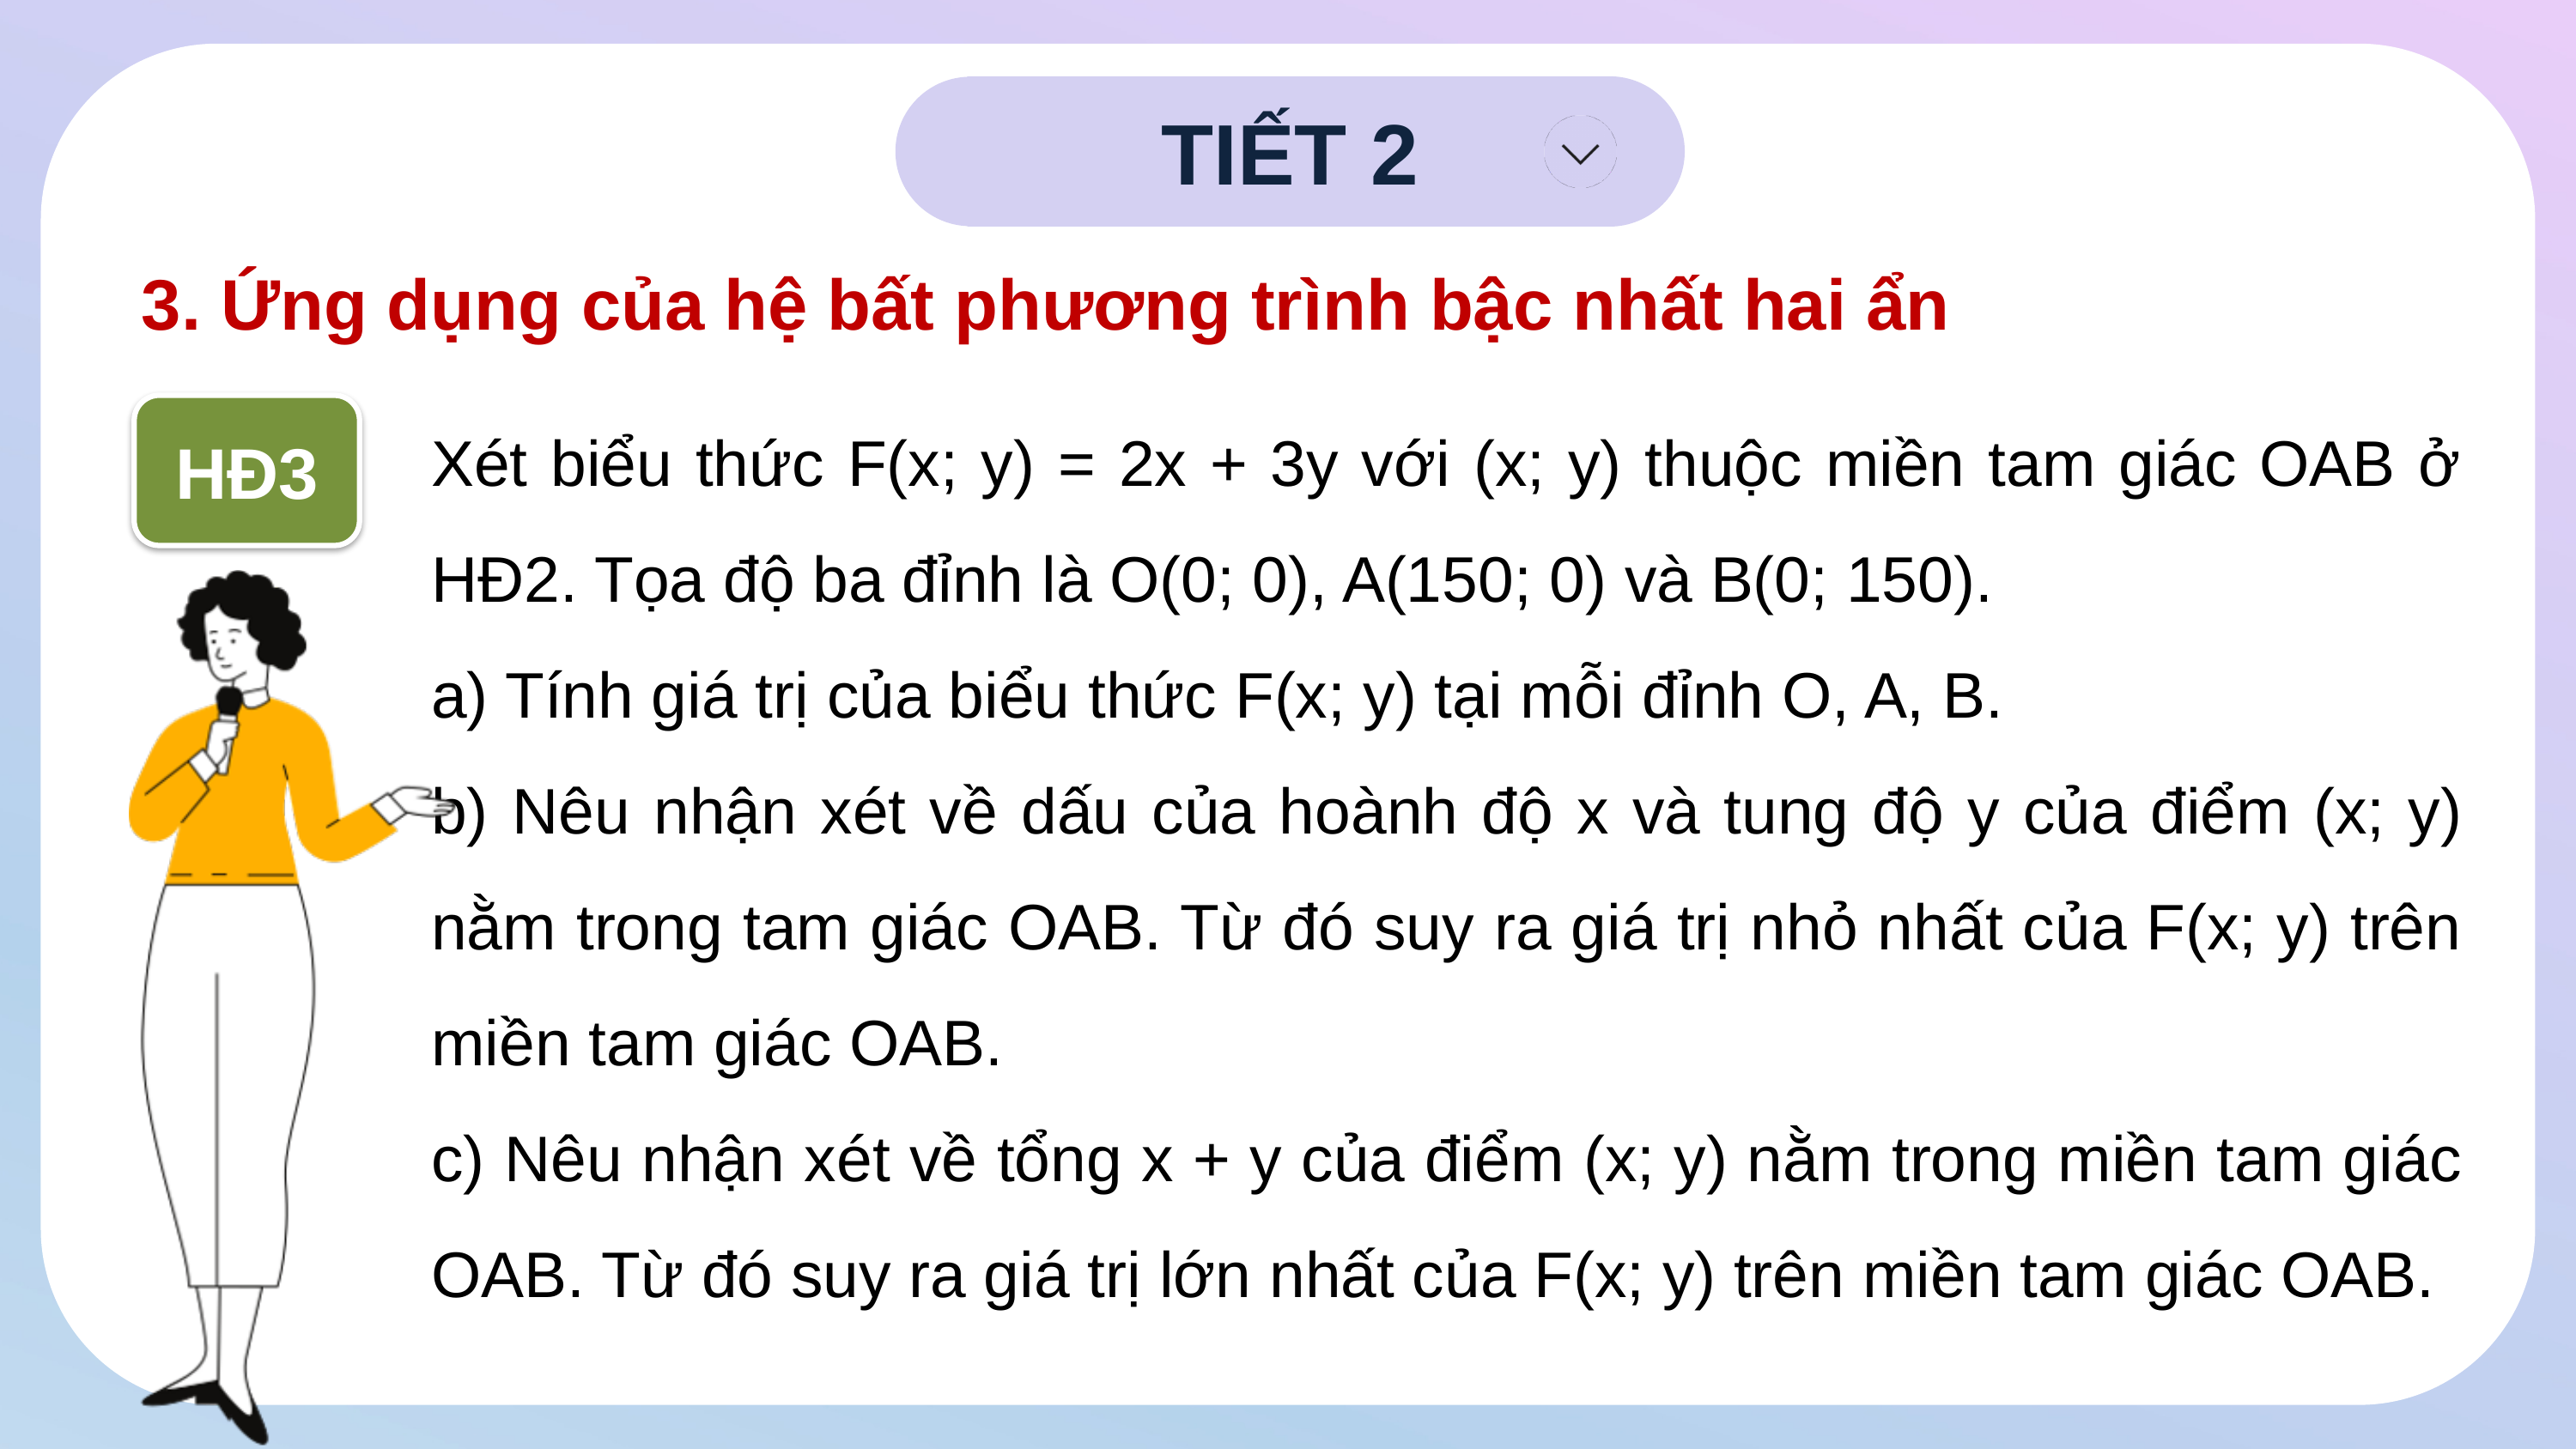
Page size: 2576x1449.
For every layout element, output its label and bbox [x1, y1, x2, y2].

picture [0, 0, 2576, 1449]
text_box [887, 66, 1688, 237]
text_box [40, 43, 2536, 1405]
